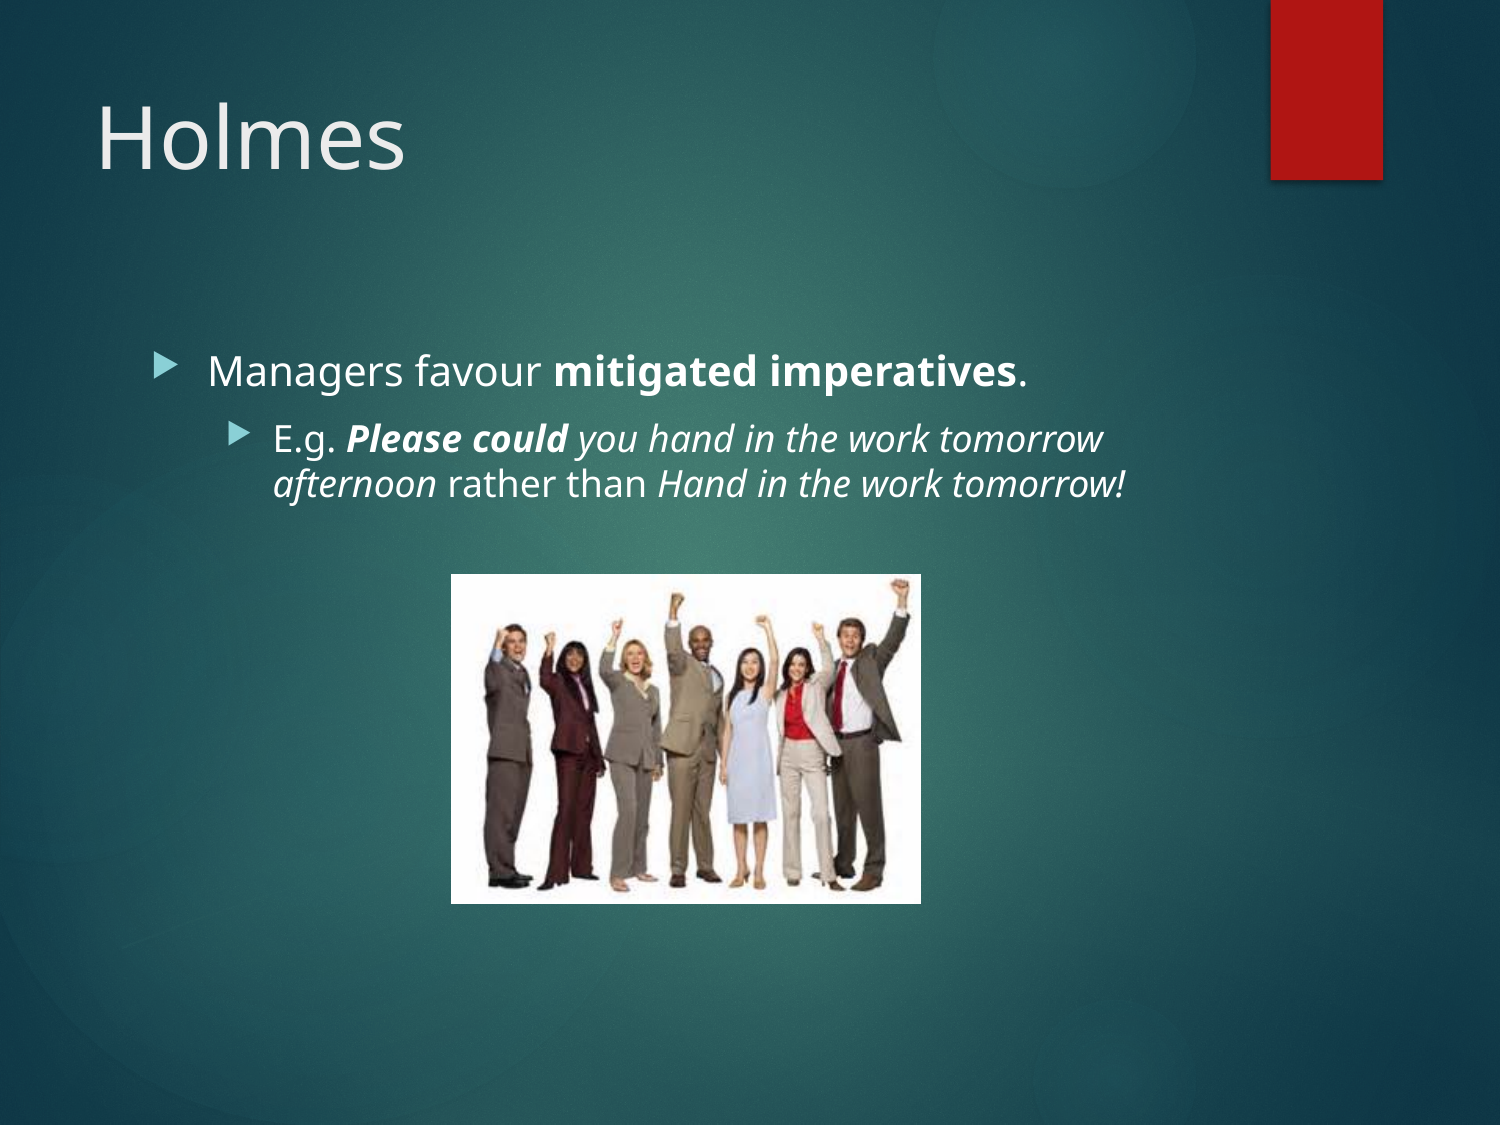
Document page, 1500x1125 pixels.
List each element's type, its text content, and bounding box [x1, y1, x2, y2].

title Holmes [79, 74, 1237, 304]
list Managers favour mitigated imperatives. E.g. Please could you hand in the work tomorrow afternoon rather than Hand in the work tomorrow! [135, 336, 1237, 1025]
picture [451, 574, 921, 905]
